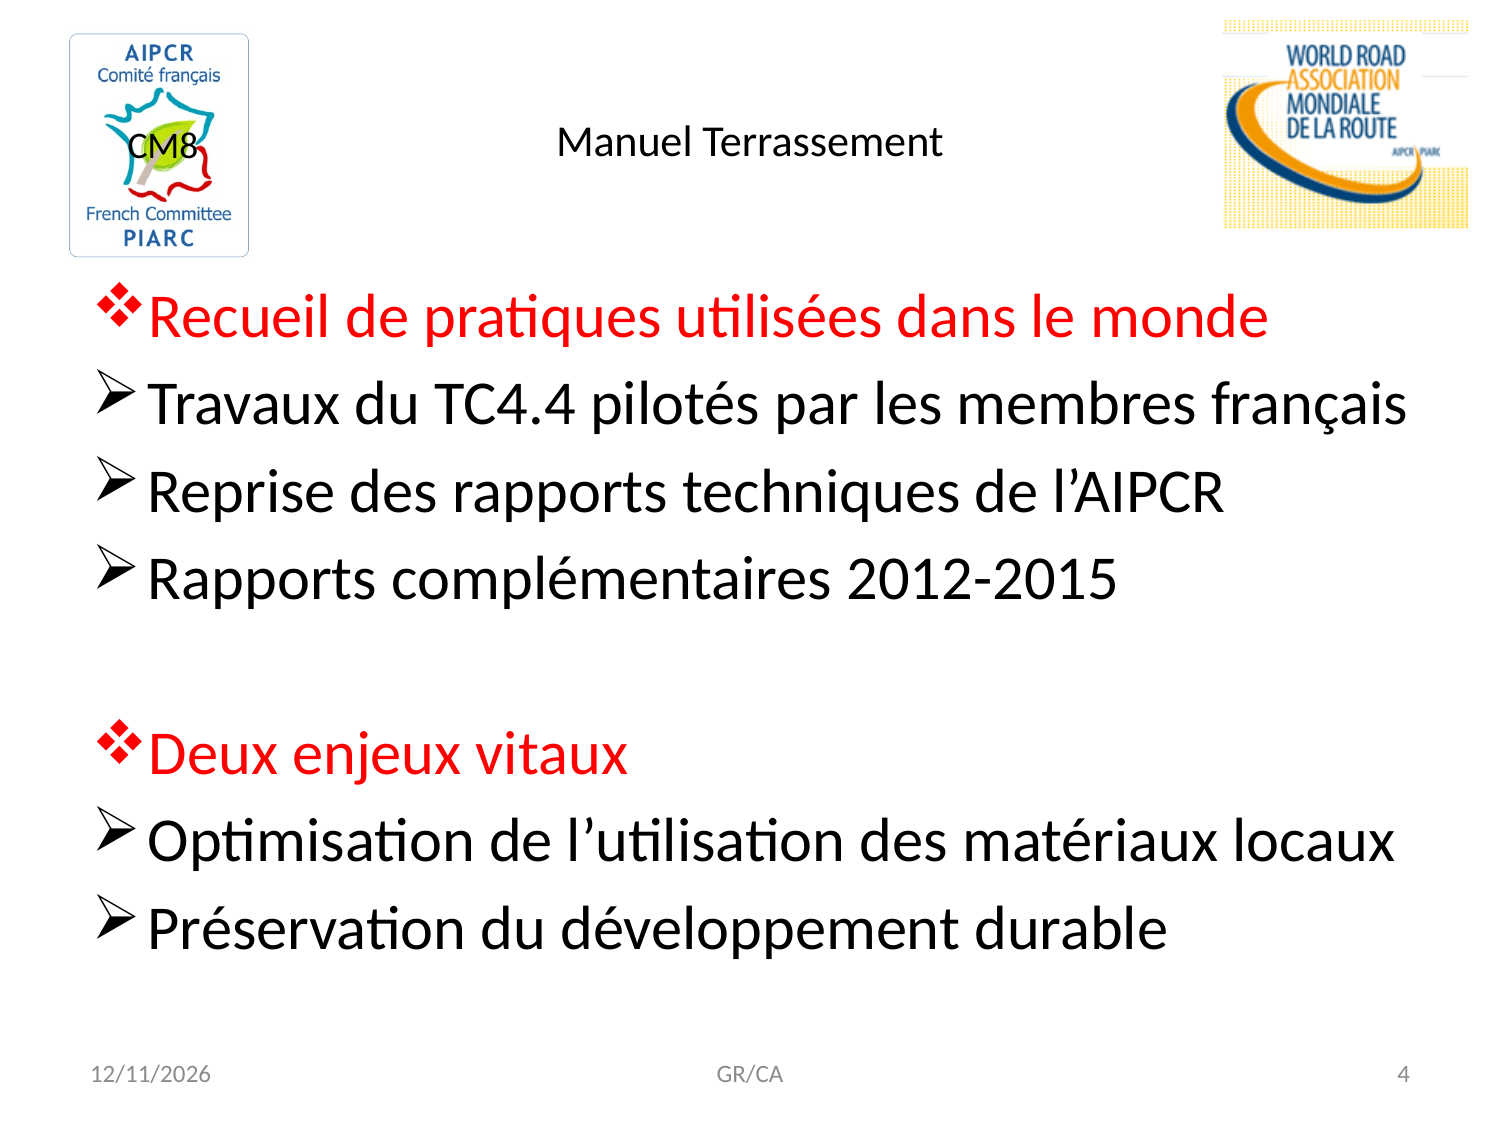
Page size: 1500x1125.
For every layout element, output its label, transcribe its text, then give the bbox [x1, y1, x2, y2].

slide_number 4 [1074, 1042, 1425, 1103]
list Recueil de pratiques utilisées dans le monde Travaux du TC4.4 pilotés par les membres français Reprise des rapports techniques de l’AIPCR Rapports complémentaires 2012-2015 Deux enjeux vitaux Optimisation de l’utilisation des matériaux locaux Préservation du développement durable [76, 267, 1427, 1012]
picture [1222, 19, 1468, 233]
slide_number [75, 1042, 425, 1103]
footer GR/CA [512, 1042, 988, 1103]
title Manuel Terrassement [75, 45, 1425, 233]
picture [64, 30, 254, 260]
